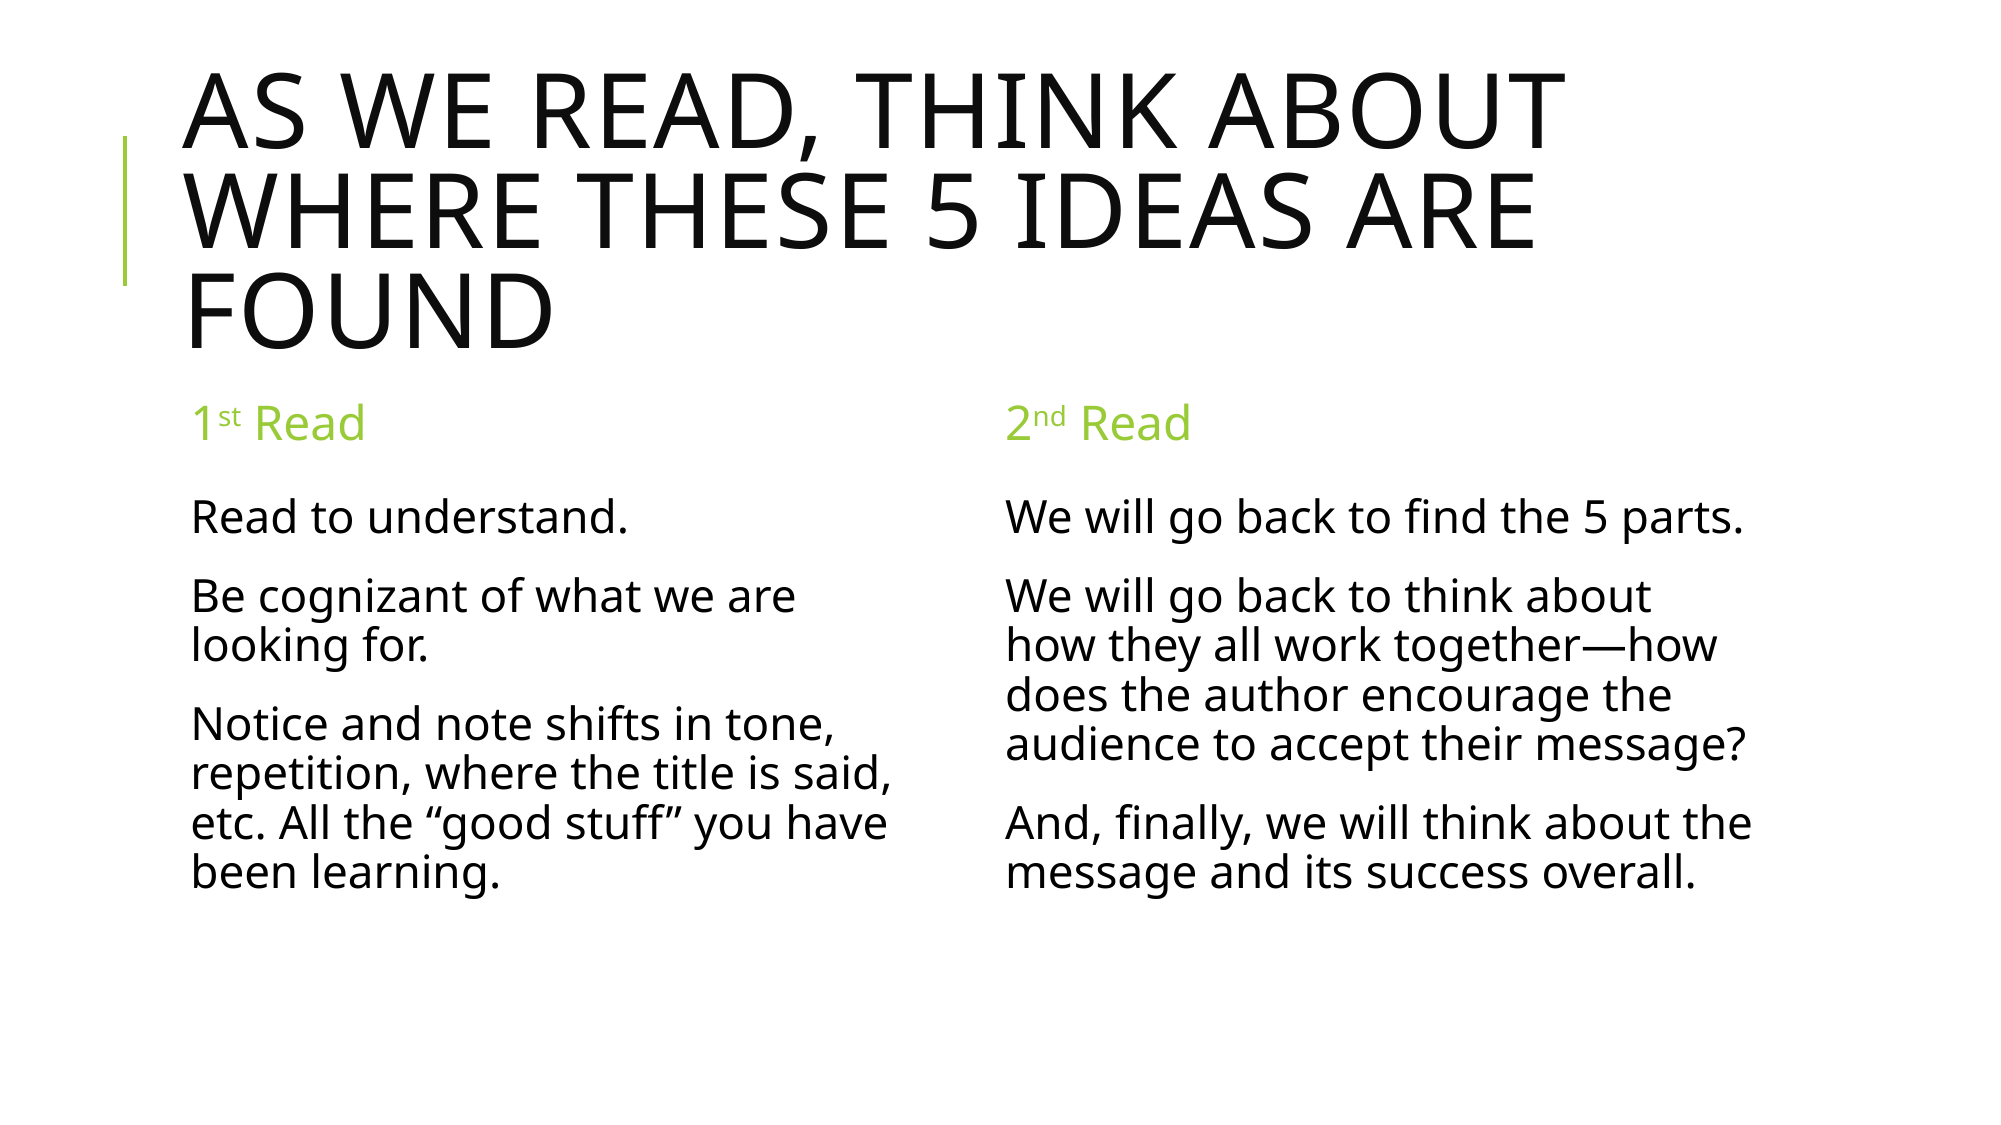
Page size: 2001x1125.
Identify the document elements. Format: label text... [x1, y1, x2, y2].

list 1st Read [168, 357, 948, 486]
title AS we read, think about where these 5 ideas are found [168, 96, 1763, 342]
list 2nd Read [982, 357, 1763, 486]
list We will go back to find the 5 parts. We will go back to think about how they all work together—how does the author encourage the audience to accept their message? And, finally, we will think about the message and its success overall. [982, 486, 1763, 1035]
list Read to understand. Be cognizant of what we are looking for. Notice and note shifts in tone, repetition, where the title is said, etc. All the “good stuff” you have been learning. [168, 486, 948, 1035]
